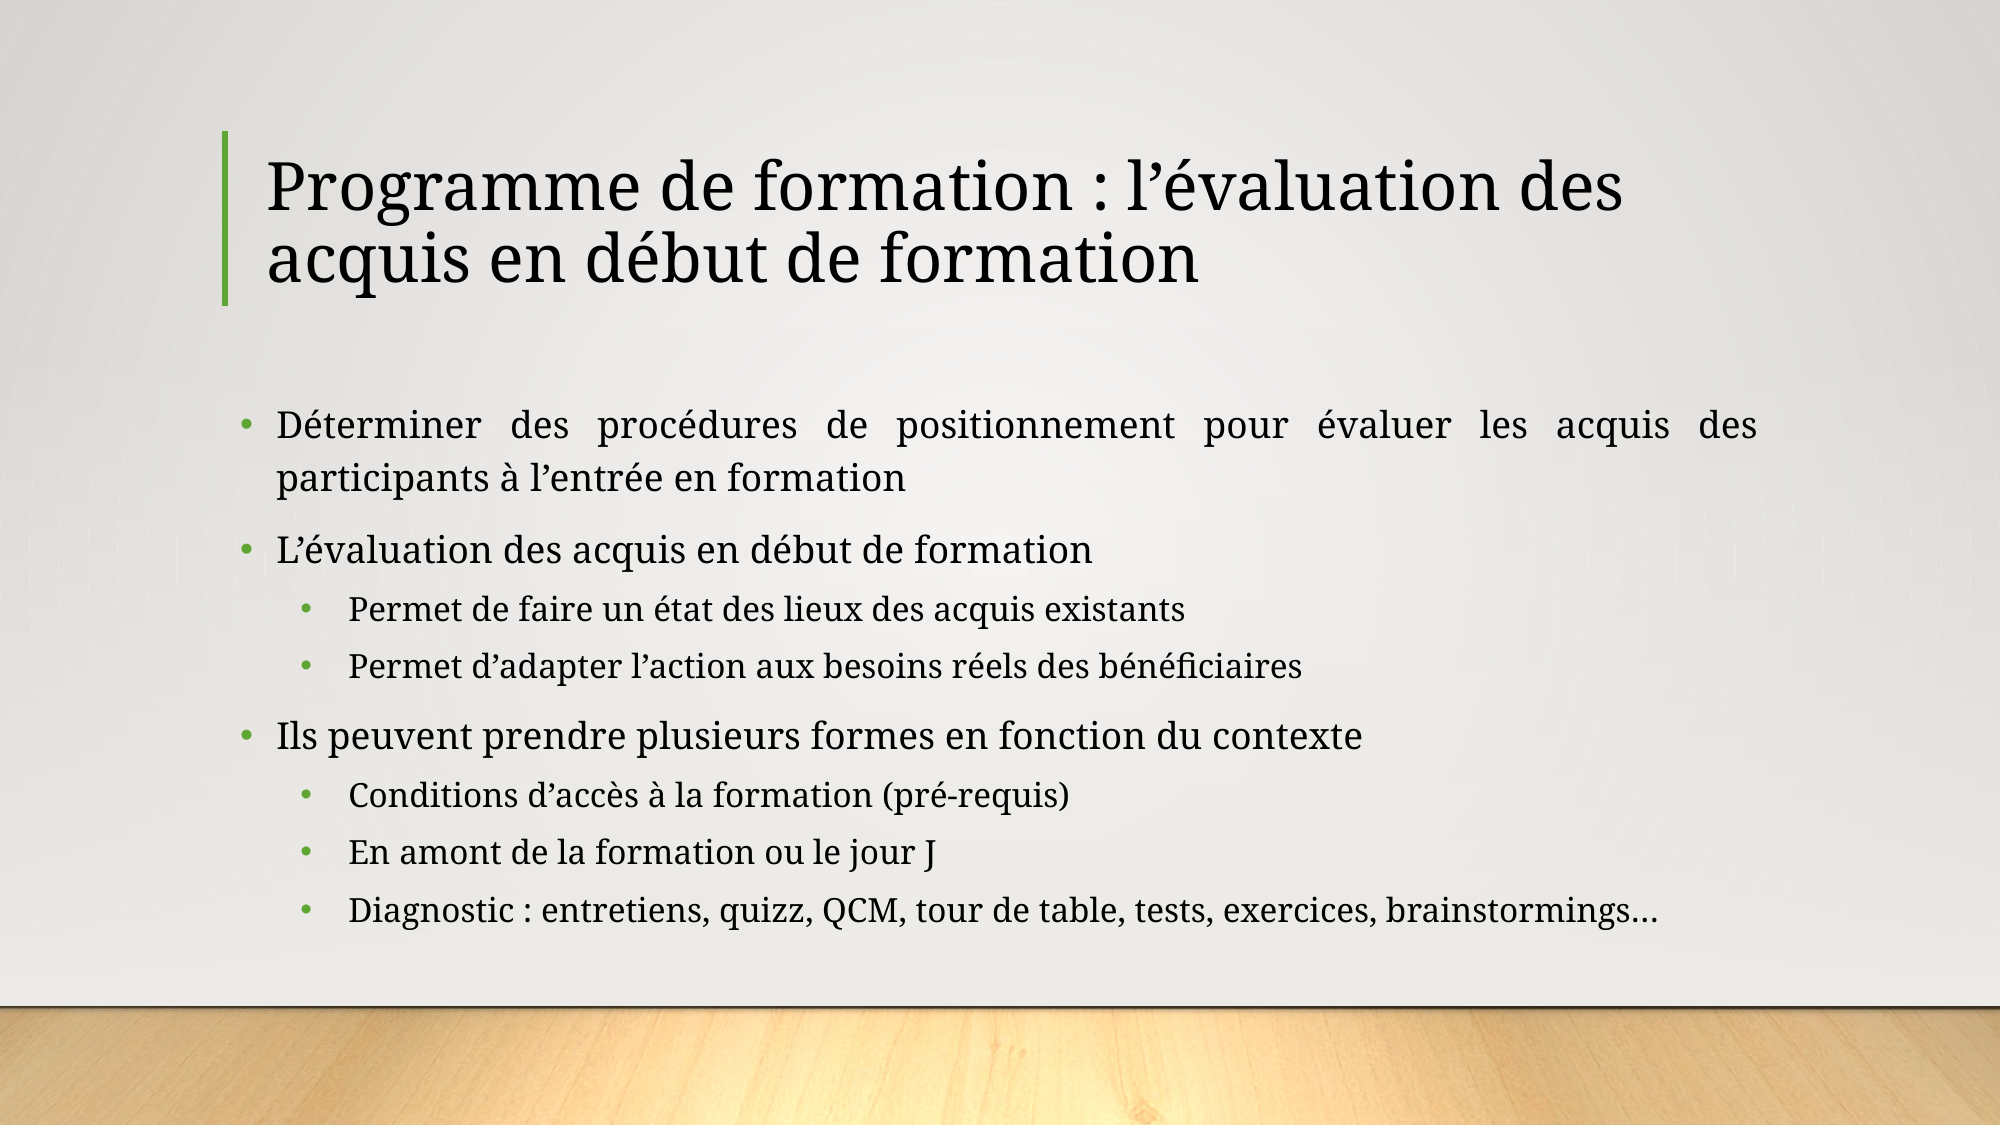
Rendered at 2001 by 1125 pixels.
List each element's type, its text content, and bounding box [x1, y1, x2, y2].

text_box Déterminer des procédures de positionnement pour évaluer les acquis des participants à l’entrée en formation L’évaluation des acquis en début de formation Permet de faire un état des lieux des acquis existants Permet d’adapter l’action aux besoins réels des bénéficiaires Ils peuvent prendre plusieurs formes en fonction du contexte Conditions d’accès à la formation (pré-requis) En amont de la formation ou le jour J Diagnostic : entretiens, quizz, QCM, tour de table, tests, exercices, brainstormings… [225, 384, 1775, 938]
title Programme de formation : l’évaluation des acquis en début de formation [251, 131, 1860, 305]
picture [0, 1006, 2000, 1125]
